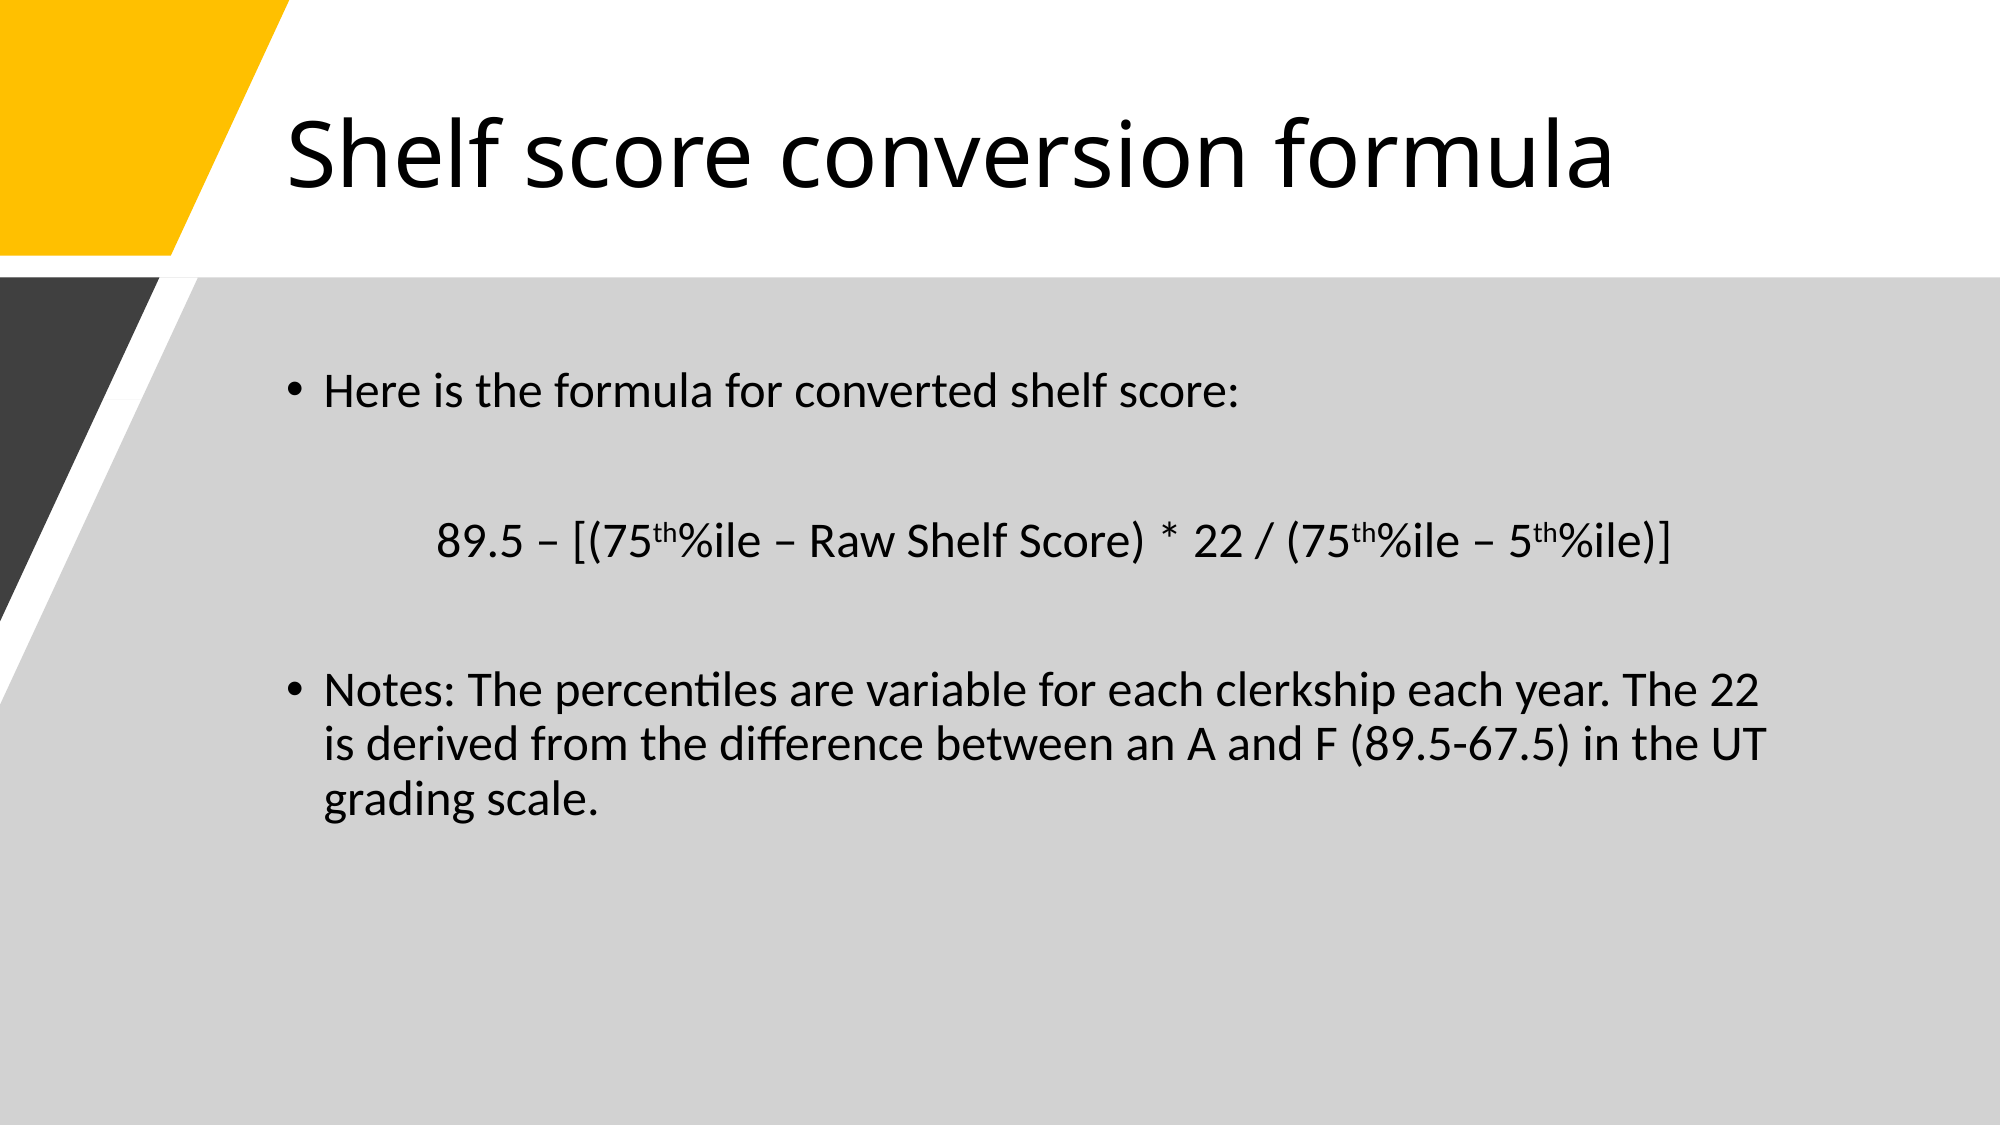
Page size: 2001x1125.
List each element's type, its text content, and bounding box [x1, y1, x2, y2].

list Here is the formula for converted shelf score: 89.5 – [(75th%ile – Raw Shelf Score) * 22 / (75th%ile – 5th%ile)] Notes: The percentiles are variable for each clerkship each year. The 22 is derived from the difference between an A and F (89.5-67.5) in the UT grading scale. [271, 356, 1808, 1020]
title Shelf score conversion formula [271, 60, 1808, 255]
text_box [0, 276, 2000, 1125]
text_box [0, 0, 291, 257]
text_box [0, 276, 162, 622]
